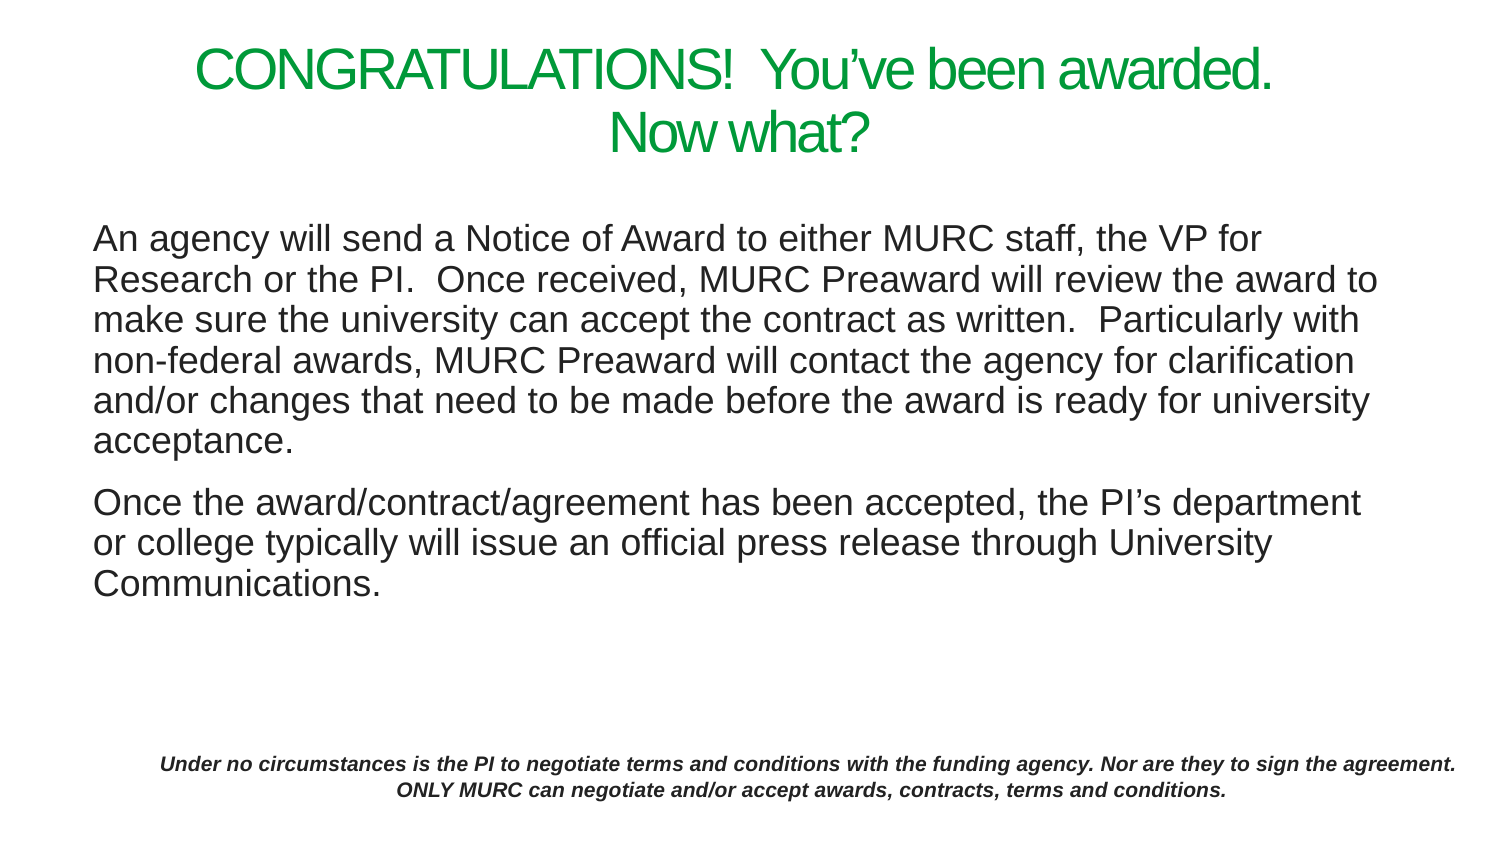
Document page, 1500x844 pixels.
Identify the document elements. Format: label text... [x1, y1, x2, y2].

text_box Under no circumstances is the PI to negotiate terms and conditions with the funding agency. Nor are they to sign the agreement. ONLY MURC can negotiate and/or accept awards, contracts, terms and conditions. [131, 743, 1500, 809]
title CONGRATULATIONS! You’ve been awarded. Now what? [167, 34, 1313, 170]
list An agency will send a Notice of Award to either MURC staff, the VP for Research or the PI. Once received, MURC Preaward will review the award to make sure the university can accept the contract as written. Particularly with non-federal awards, MURC Preaward will contact the agency for clarification and/or changes that need to be made before the award is ready for university acceptance. Once the award/contract/agreement has been accepted, the PI’s department or college typically will issue an official press release through University Communications. [69, 211, 1420, 712]
